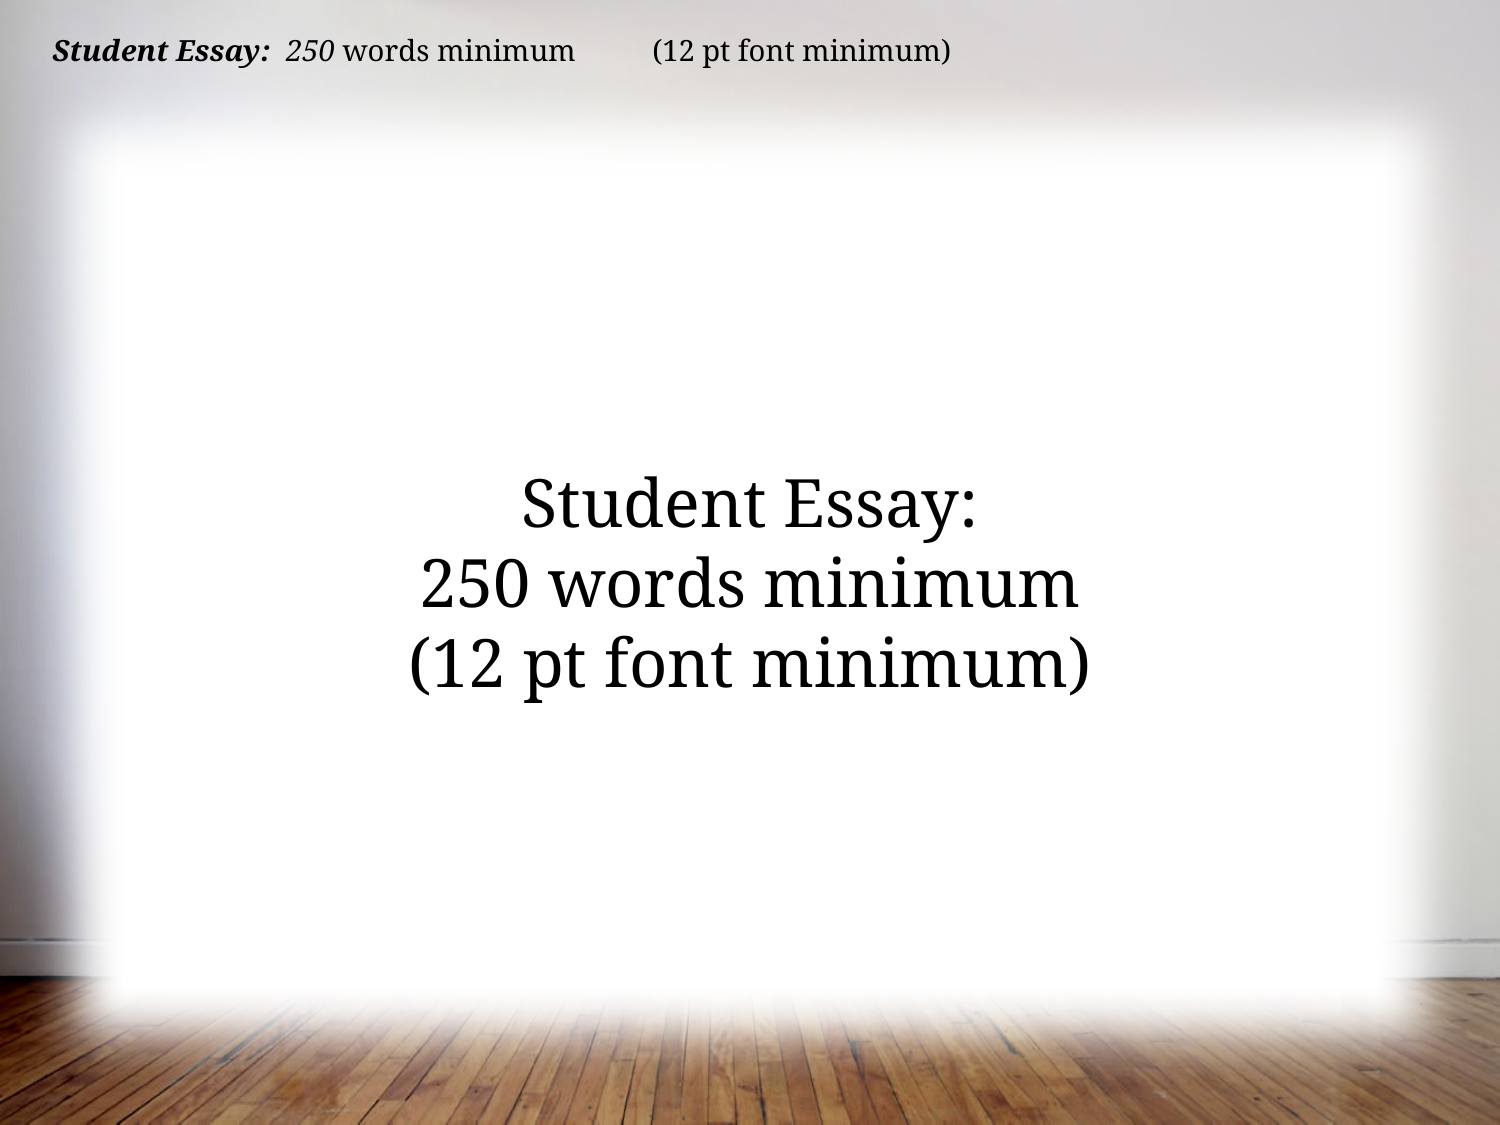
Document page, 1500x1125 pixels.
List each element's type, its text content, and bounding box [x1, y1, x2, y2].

text_box Student Essay: 250 words minimum (12 pt font minimum) [37, 24, 1450, 110]
picture [0, 0, 1500, 1125]
text_box Student Essay: 250 words minimum (12 pt font minimum) [114, 164, 1387, 999]
